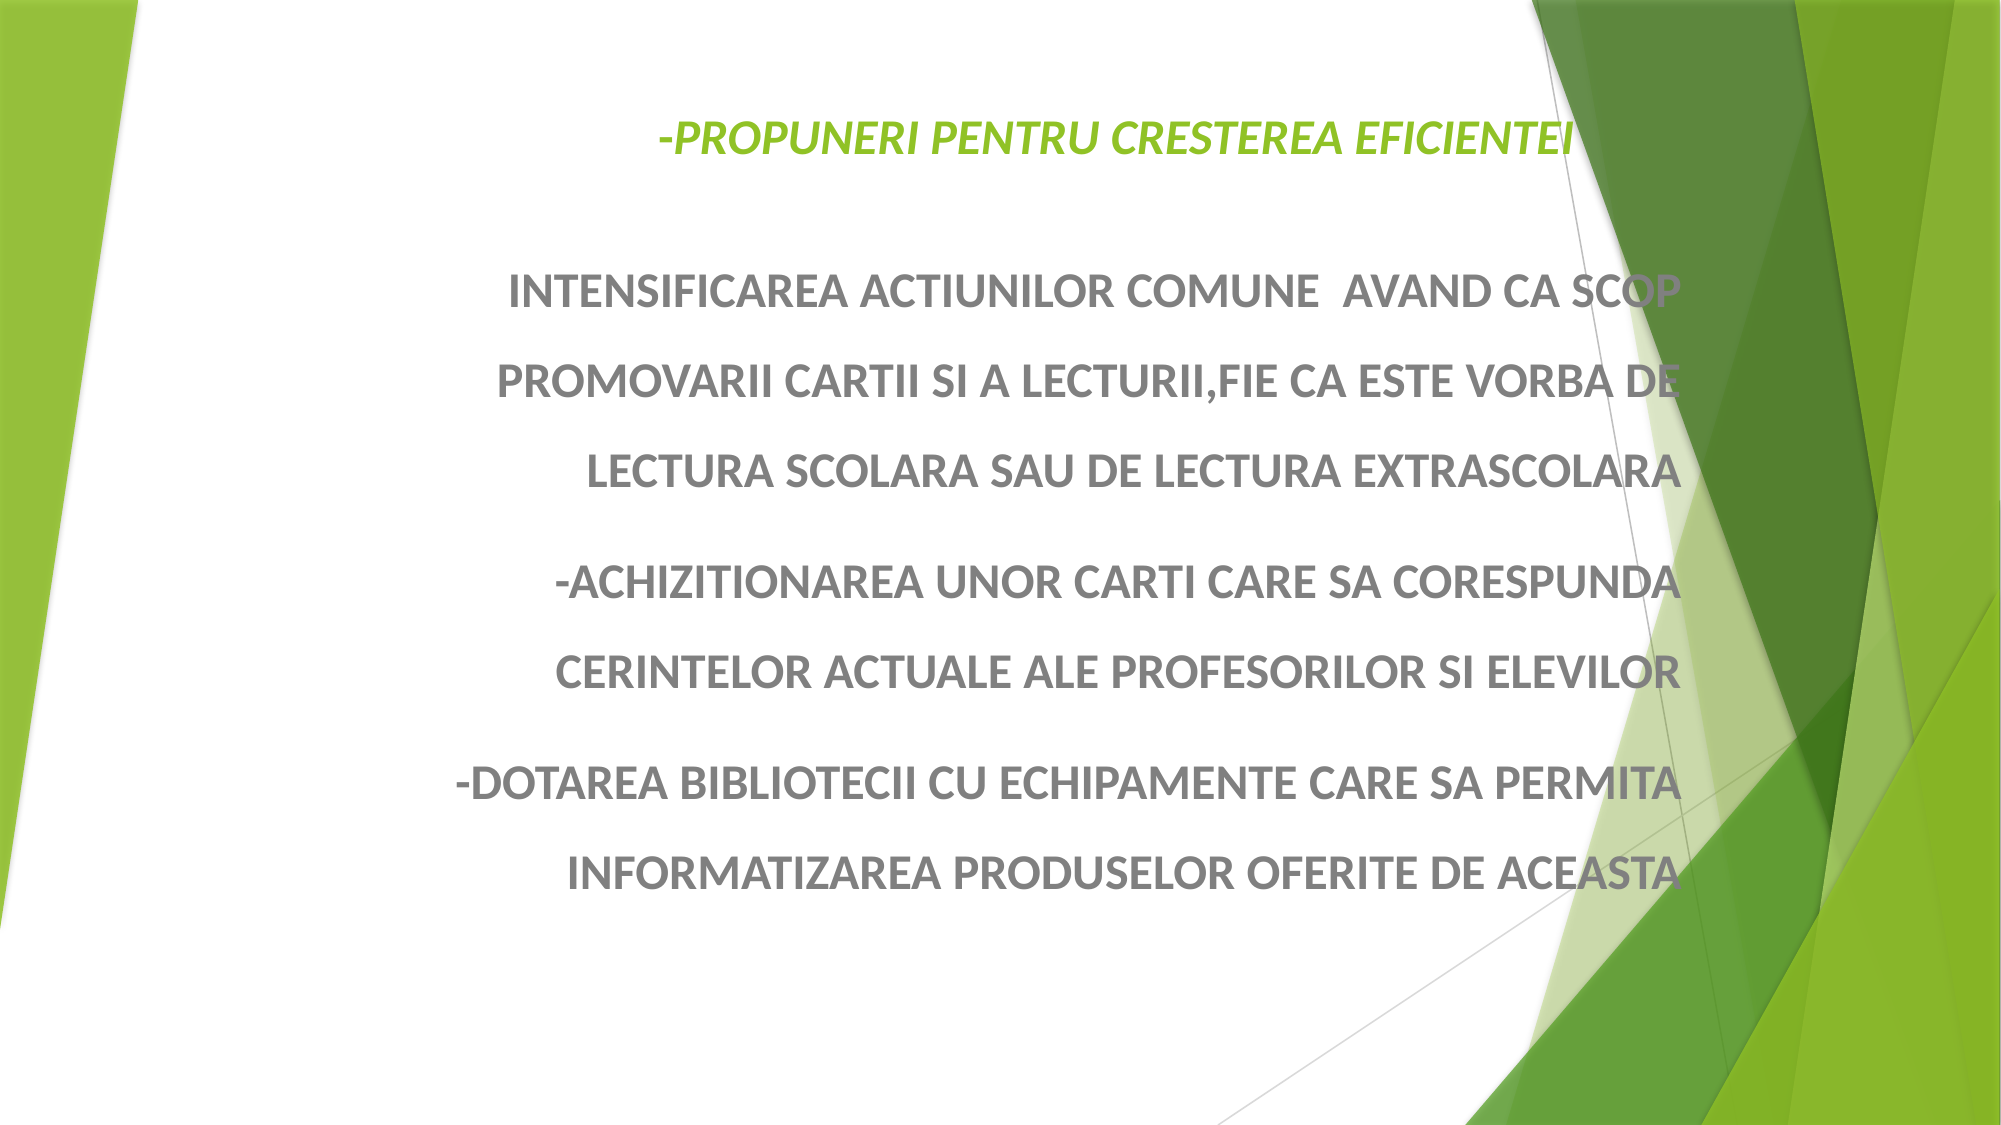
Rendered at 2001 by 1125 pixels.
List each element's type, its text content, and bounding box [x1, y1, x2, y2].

title -PROPUNERI PENTRU CRESTEREA EFICIENTEI [314, 125, 1590, 232]
subtitle INTENSIFICAREA ACTIUNILOR COMUNE AVAND CA SCOP PROMOVARII CARTII SI A LECTURII,FIE CA ESTE VORBA DE LECTURA SCOLARA SAU DE LECTURA EXTRASCOLARA -ACHIZITIONAREA UNOR CARTI CARE SA CORESPUNDA CERINTELOR ACTUALE ALE PROFESORILOR SI ELEVILOR -DOTAREA BIBLIOTECII CU ECHIPAMENTE CARE SA PERMITA INFORMATIZAREA PRODUSELOR OFERITE DE ACEASTA [350, 220, 1697, 925]
